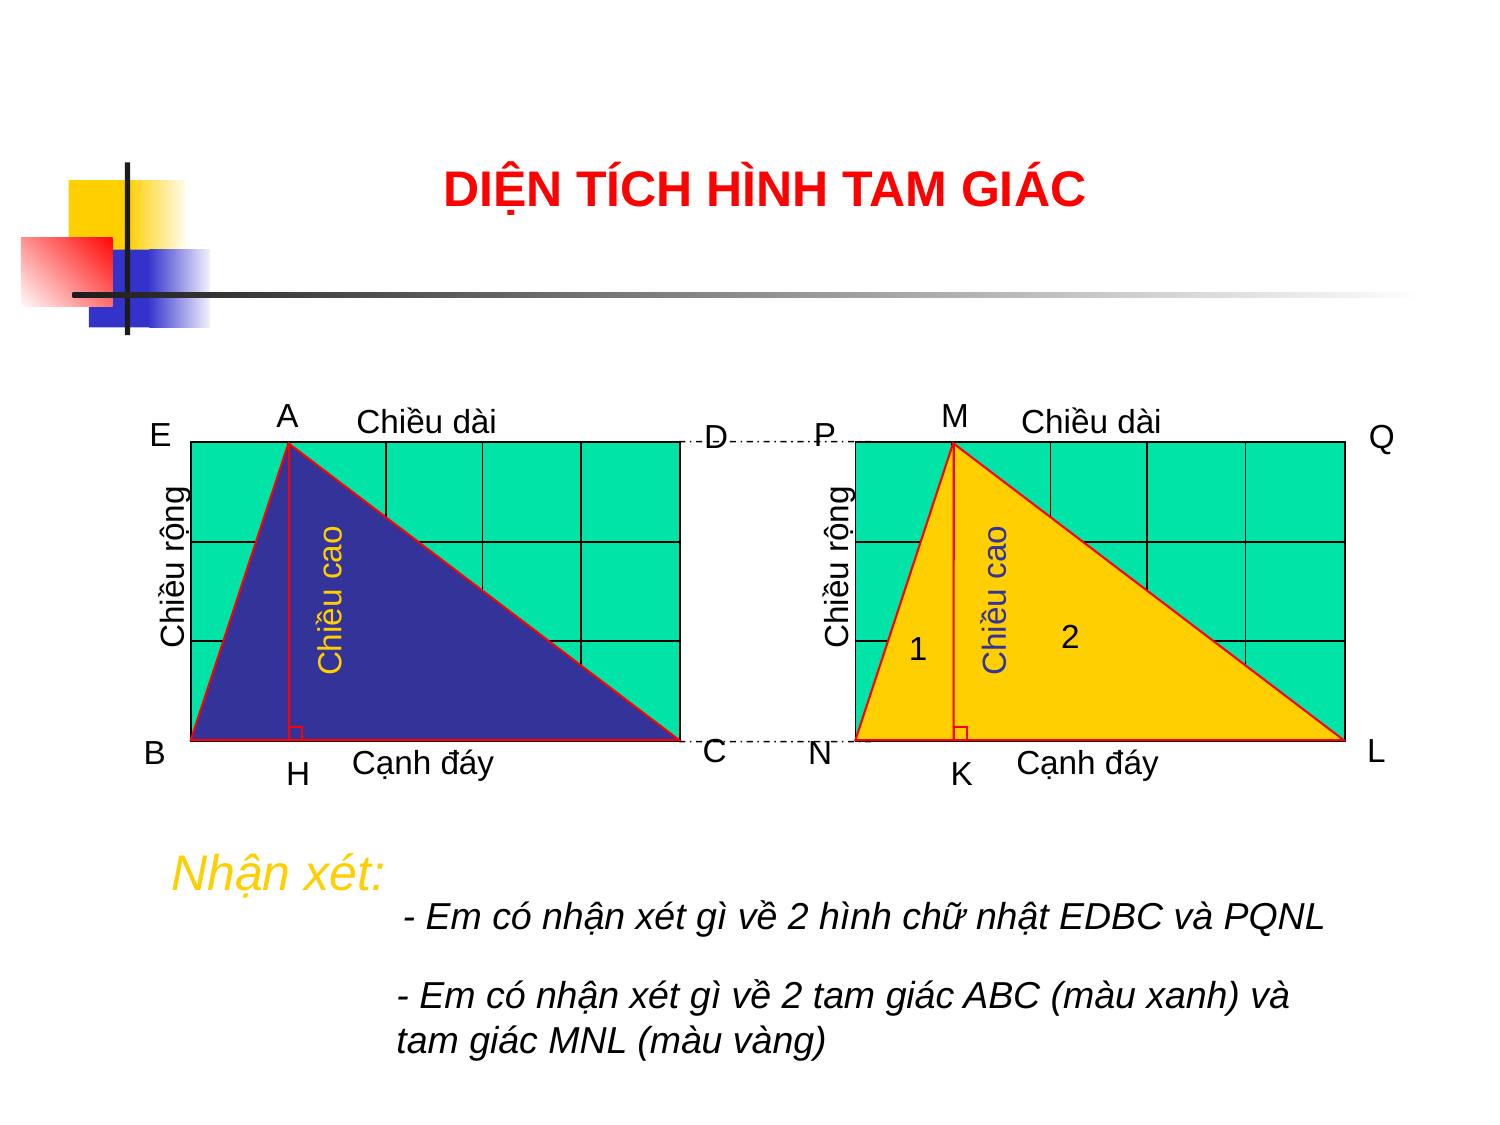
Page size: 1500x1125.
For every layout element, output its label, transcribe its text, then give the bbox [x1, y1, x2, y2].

text_box DIỆN TÍCH HÌNH TAM GIÁC [428, 148, 1102, 224]
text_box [128, 386, 1411, 801]
text_box - Em có nhận xét gì về 2 hình chữ nhật EDBC và PQNL [387, 884, 1381, 945]
text_box - Em có nhận xét gì về 2 tam giác ABC (màu xanh) và tam giác MNL (màu vàng) [381, 963, 1375, 1069]
text_box Nhận xét: [156, 832, 577, 908]
